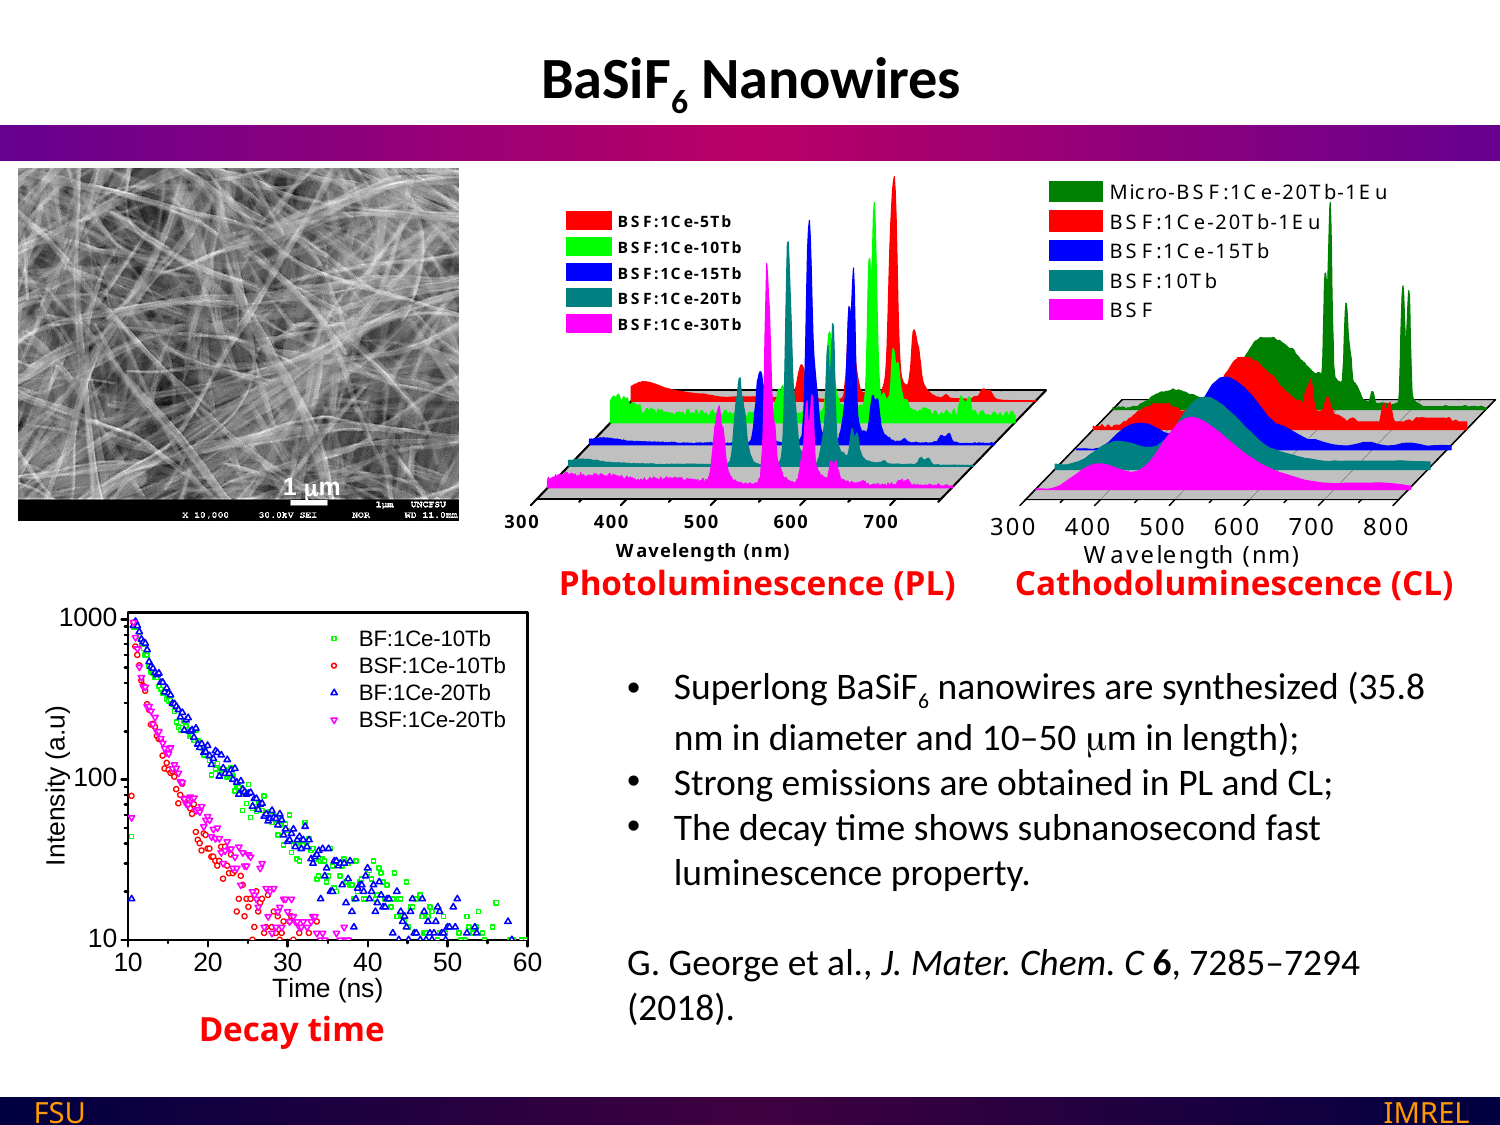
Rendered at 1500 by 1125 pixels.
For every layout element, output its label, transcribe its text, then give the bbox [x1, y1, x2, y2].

text_box Superlong BaSiF6 nanowires are synthesized (35.8 nm in diameter and 10–50 m in length); Strong emissions are obtained in PL and CL; The decay time shows subnanosecond fast luminescence property. G. George et al., J. Mater. Chem. C 6, 7285–7294 (2018). [612, 654, 1443, 1036]
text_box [18, 168, 459, 521]
text_box Cathodoluminescence (CL) [1000, 588, 1470, 610]
text_box Photoluminescence (PL) [544, 577, 971, 610]
text_box Decay time [183, 1011, 400, 1056]
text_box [0, 1086, 1500, 1125]
picture [37, 599, 547, 1004]
text_box BaSiF6 Nanowires [526, 32, 976, 125]
text_box [0, 125, 1500, 161]
picture [499, 168, 1500, 580]
